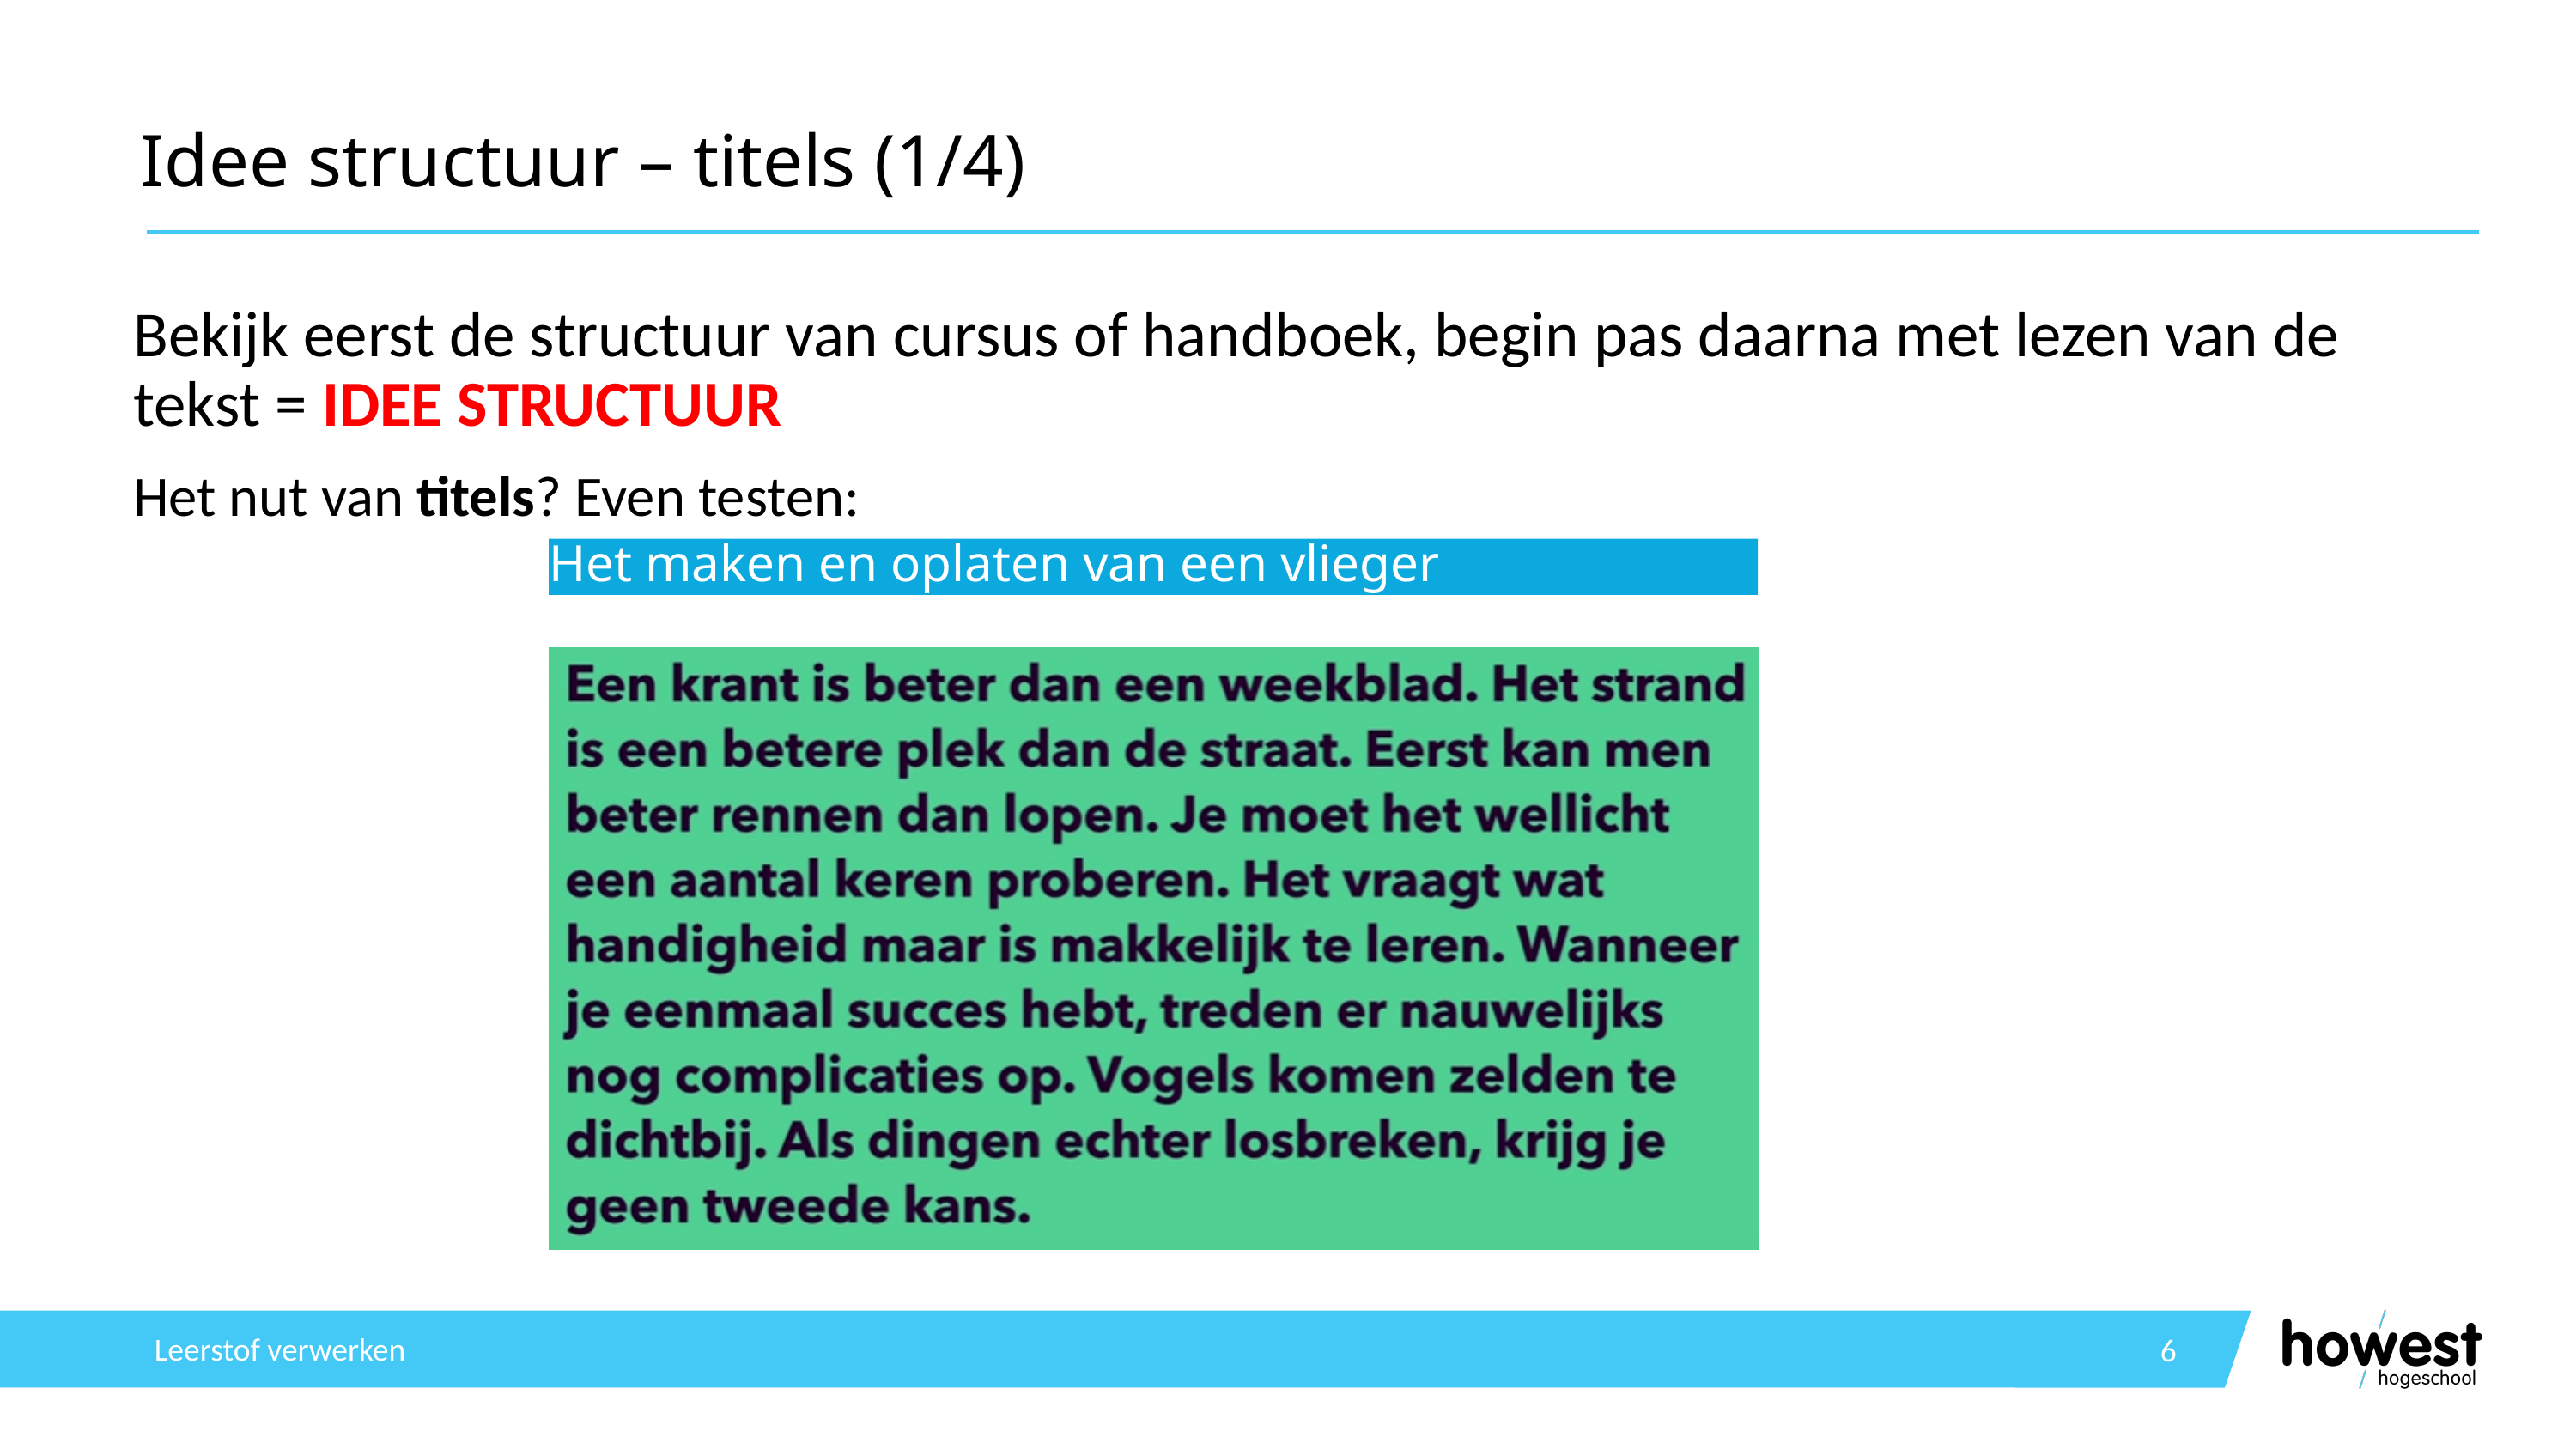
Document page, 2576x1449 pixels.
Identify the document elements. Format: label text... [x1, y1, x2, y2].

picture [2251, 1288, 2512, 1421]
list Bekijk eerst de structuur van cursus of handboek, begin pas daarna met lezen van de tekst = IDEE STRUCTUUR Het nut van titels? Even testen: [120, 294, 2456, 1223]
picture [549, 647, 1759, 1250]
title Idee structuur – titels (1/4) [140, 124, 2476, 215]
slide_number 6 [2048, 1310, 2190, 1388]
footer Leerstof verwerken [154, 1310, 1024, 1387]
text_box Het maken en oplaten van een vlieger [549, 538, 1759, 595]
